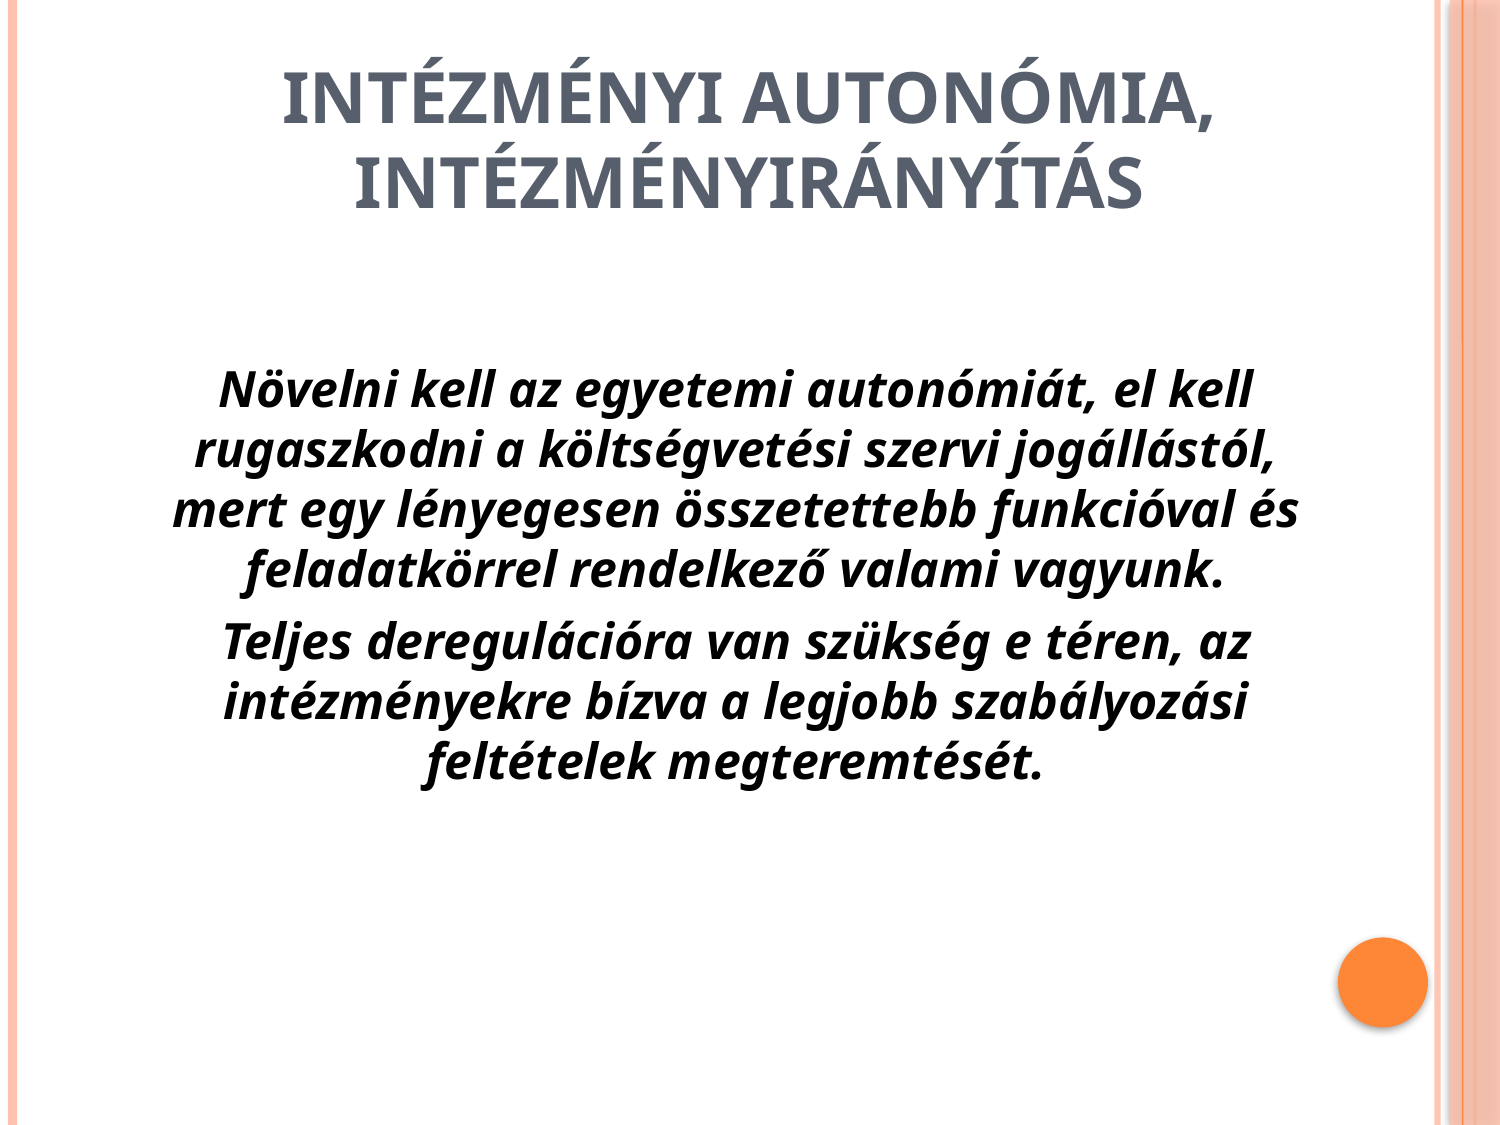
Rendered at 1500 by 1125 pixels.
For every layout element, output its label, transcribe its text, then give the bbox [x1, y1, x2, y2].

title Intézményi autonómia, intézményirányítás [137, 42, 1363, 231]
list Növelni kell az egyetemi autonómiát, el kell rugaszkodni a költségvetési szervi jogállástól, mert egy lényegesen összetettebb funkcióval és feladatkörrel rendelkező valami vagyunk. Teljes deregulációra van szükség e téren, az intézményekre bízva a legjobb szabályozási feltételek megteremtését. [123, 349, 1349, 1125]
